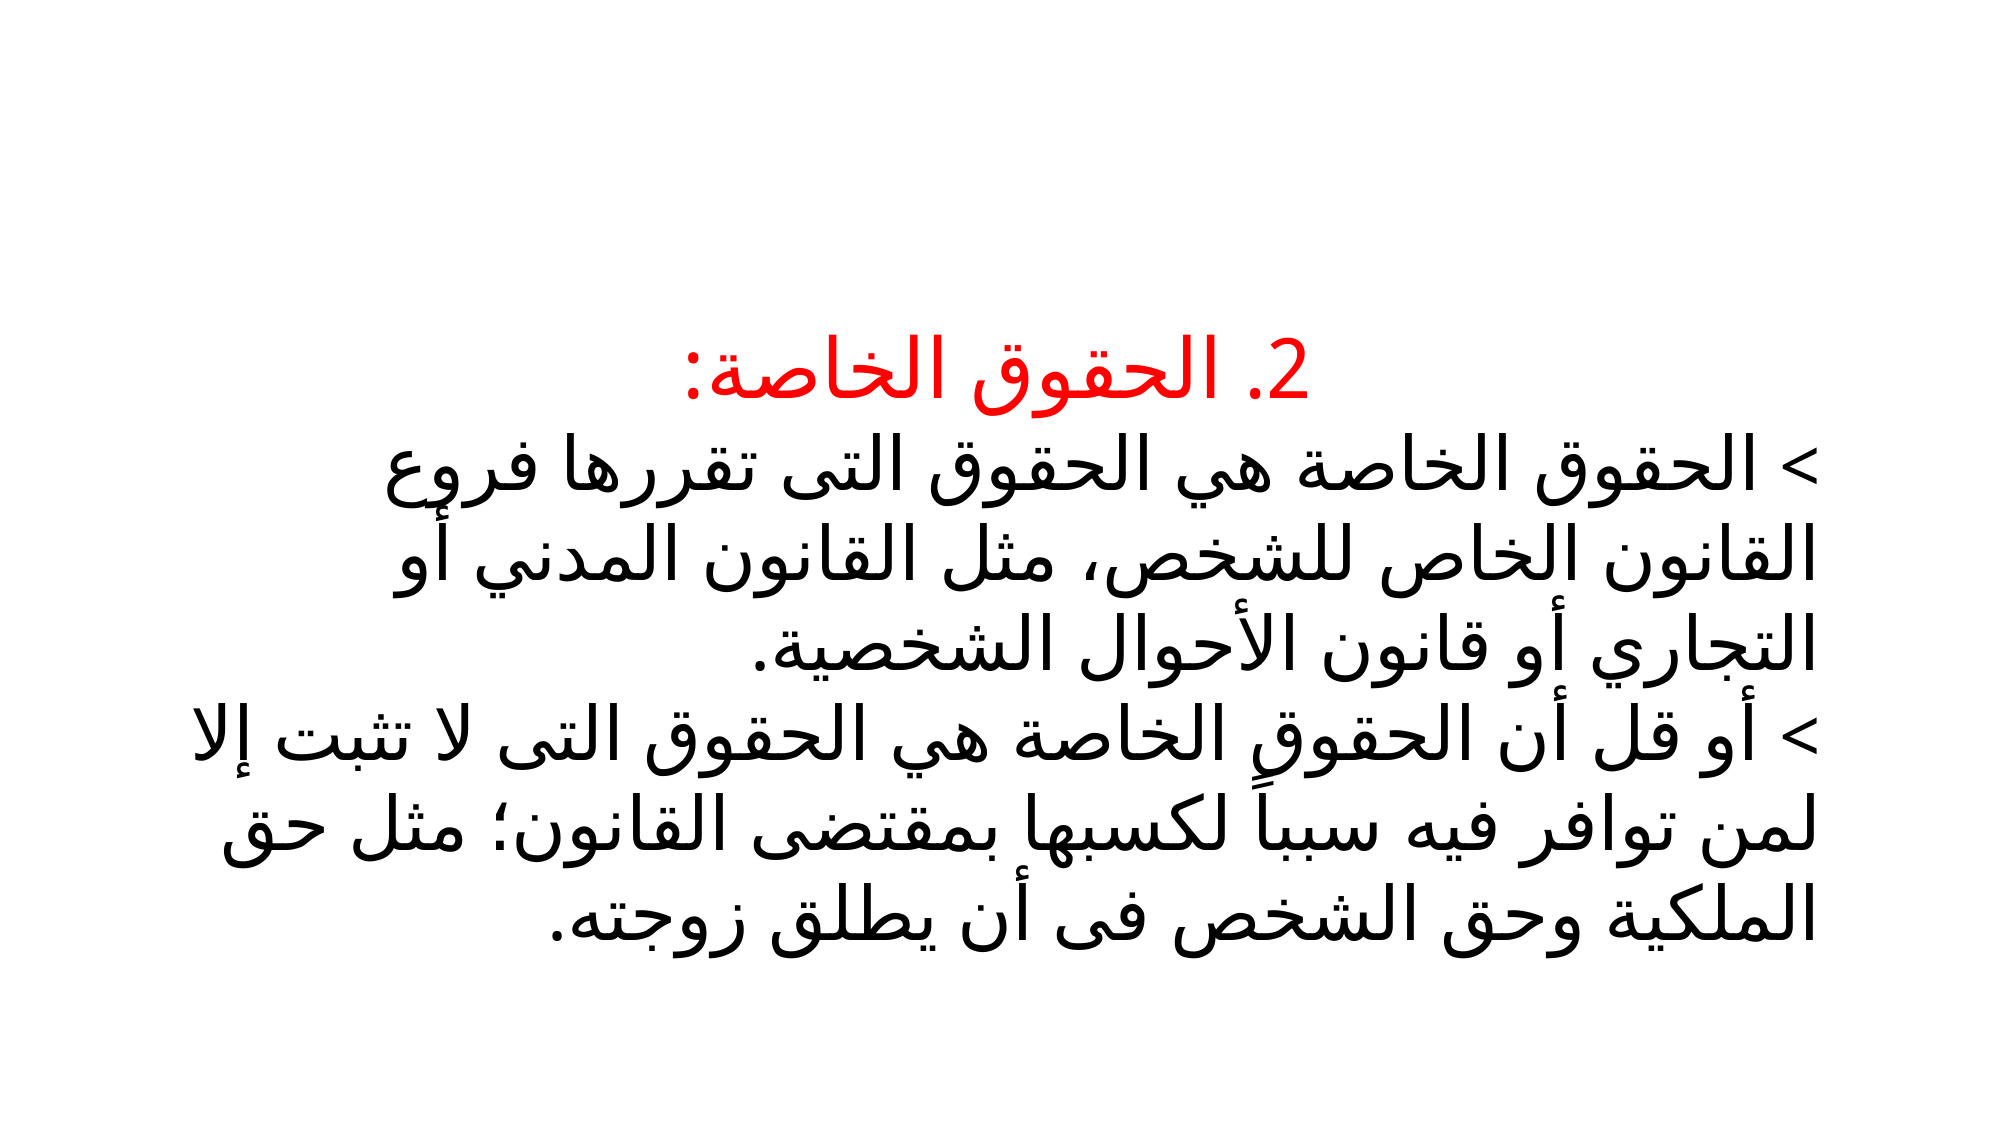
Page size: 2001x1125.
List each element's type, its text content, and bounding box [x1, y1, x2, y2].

text_box 2. الحقوق الخاصة: > الحقوق الخاصة هي الحقوق التى تقررها فروع القانون الخاص للشخص، مثل القانون المدني أو التجاري أو قانون الأحوال الشخصية. > أو قل أن الحقوق الخاصة هي الحقوق التى لا تثبت إلا لمن توافر فيه سبباً لكسبها بمقتضى القانون؛ مثل حق الملكية وحق الشخص فى أن يطلق زوجته. [136, 218, 1837, 963]
